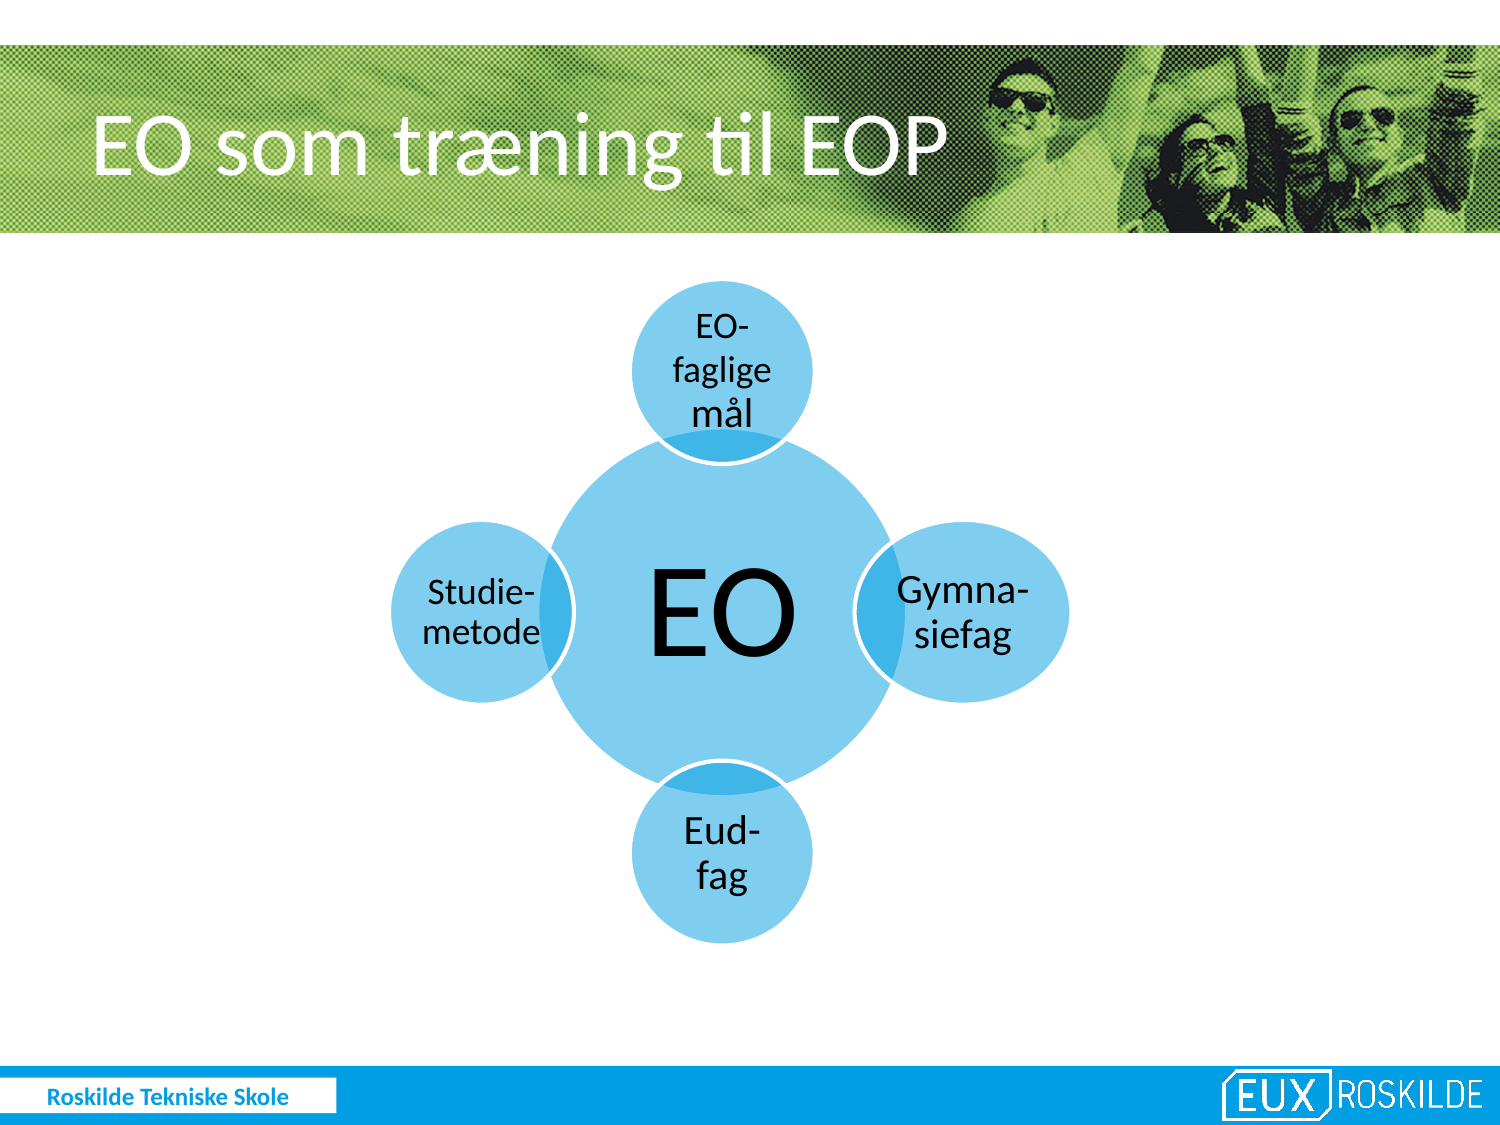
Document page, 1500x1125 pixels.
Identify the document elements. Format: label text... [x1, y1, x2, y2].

picture [1448, 1081, 1459, 1107]
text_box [229, 278, 1231, 946]
picture [1223, 1070, 1332, 1120]
picture [1425, 45, 1500, 233]
title EO som træning til EOP [75, 45, 1425, 233]
picture [1350, 1082, 1354, 1093]
picture [1469, 1081, 1481, 1107]
picture [1340, 1081, 1351, 1107]
picture [1430, 1081, 1442, 1107]
picture [0, 45, 75, 233]
